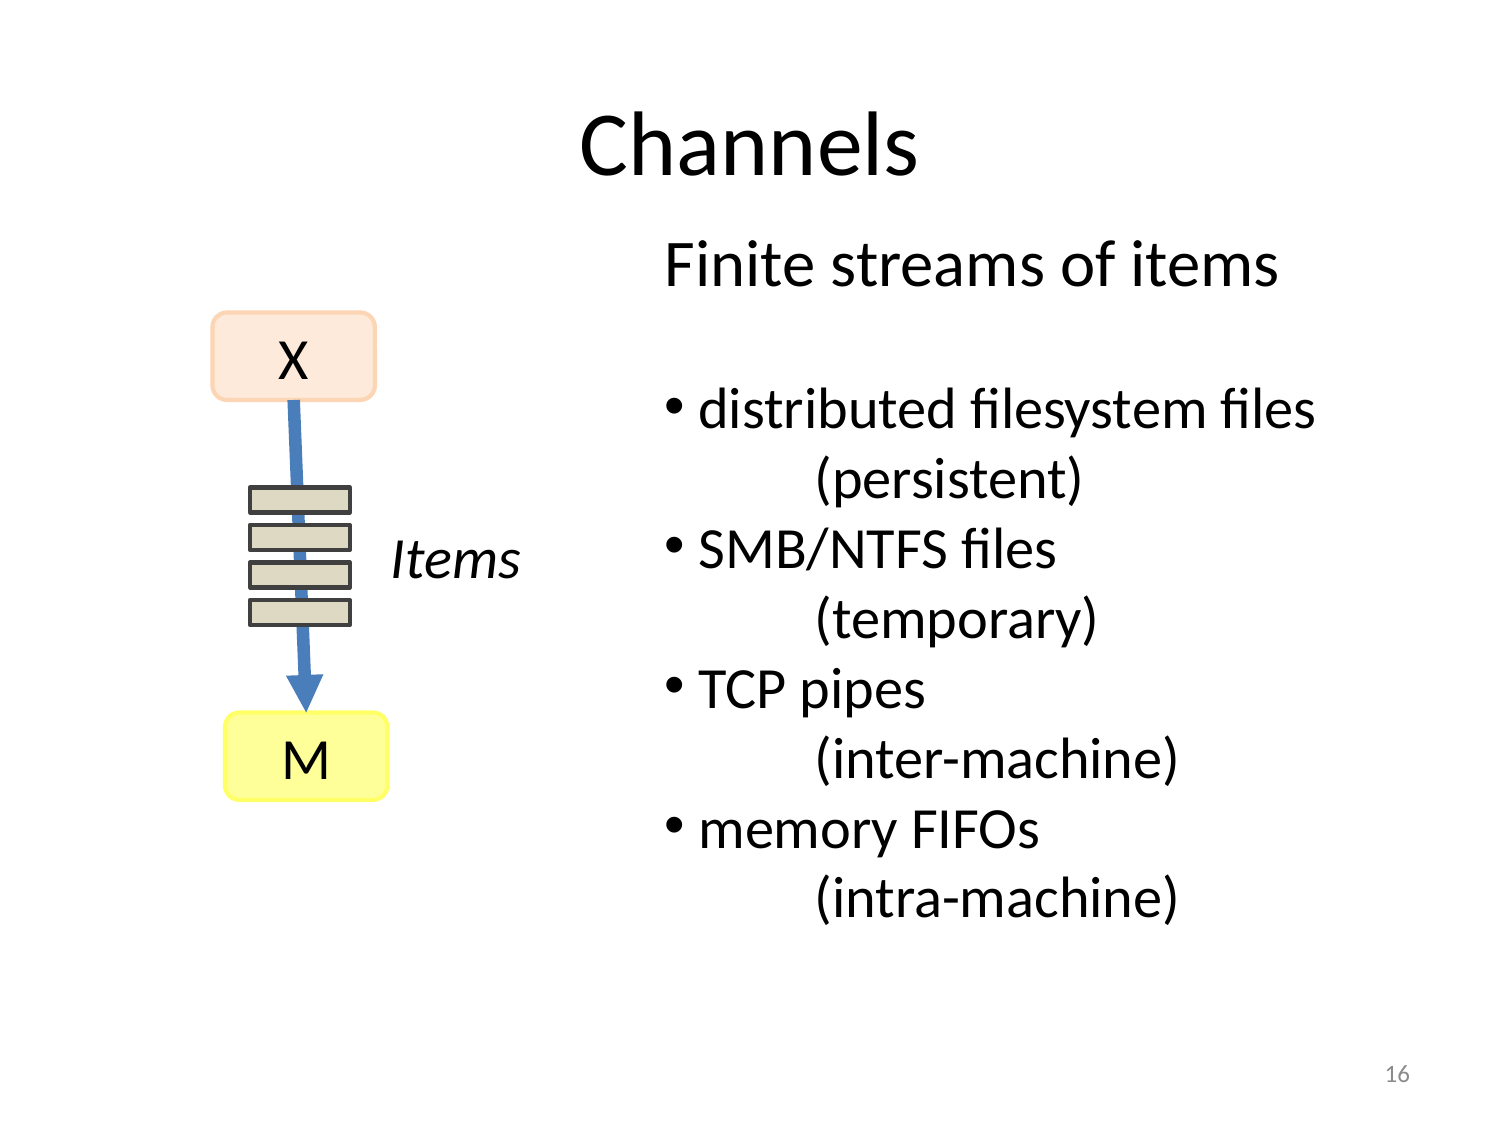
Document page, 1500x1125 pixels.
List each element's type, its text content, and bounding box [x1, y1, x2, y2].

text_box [143, 549, 457, 563]
text_box [248, 572, 352, 590]
text_box Finite streams of items distributed filesystem files (persistent) SMB/NTFS files (temporary) TCP pipes (inter-machine) memory FIFOs (intra-machine) [650, 212, 1350, 937]
title Channels [75, 45, 1425, 233]
text_box M [222, 710, 390, 803]
text_box [248, 523, 352, 548]
slide_number 16 [1074, 1042, 1425, 1103]
text_box [248, 485, 352, 515]
text_box Items [375, 512, 536, 598]
text_box X [210, 310, 378, 403]
text_box [248, 598, 352, 627]
